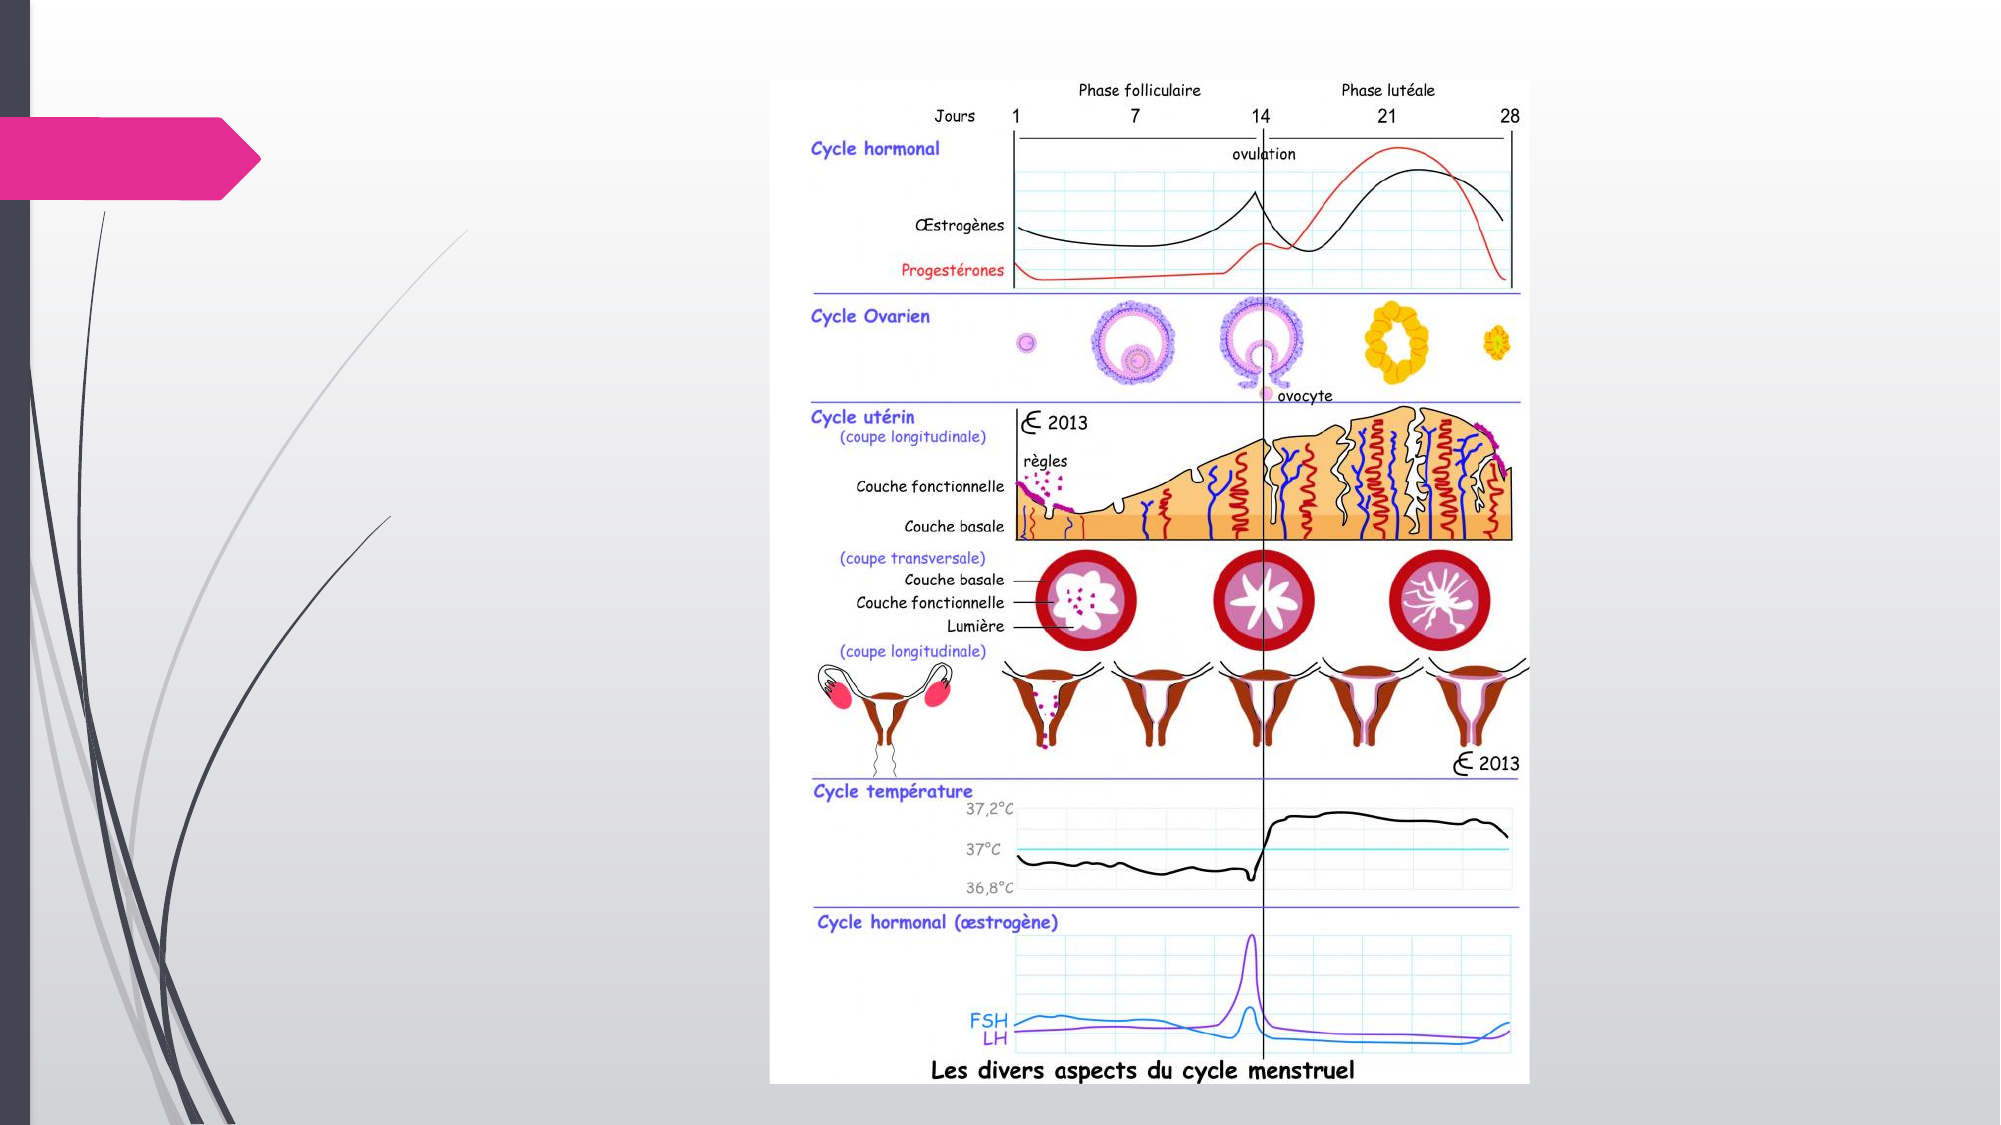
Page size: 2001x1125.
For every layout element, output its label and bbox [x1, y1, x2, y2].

list [769, 80, 1530, 1085]
